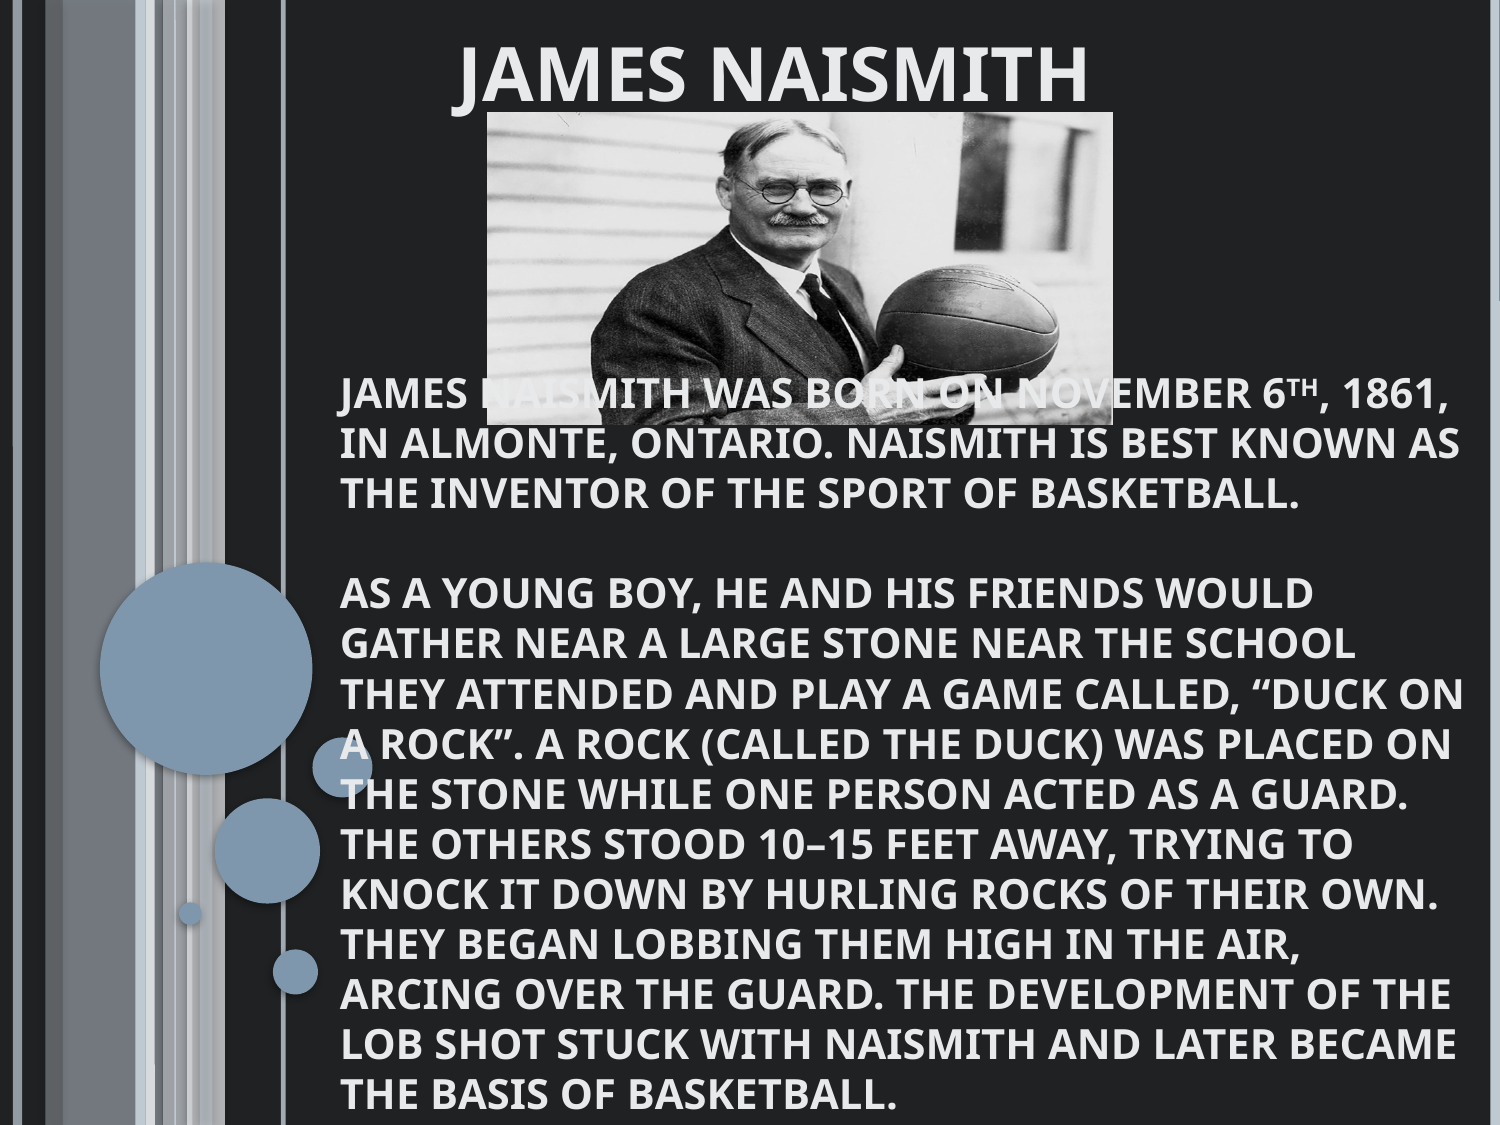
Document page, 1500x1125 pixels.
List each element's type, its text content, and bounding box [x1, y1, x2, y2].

text_box James Naismith was born on November 6th, 1861, in Almonte, Ontario. Naismith is best known as the inventor of the sport of basketball. As a young boy, he and his friends would gather near a large stone near the school they attended and play a game called, “Duck on a Rock”. A rock (called the duck) was placed on the stone while one person acted as a guard. The others stood 10–15 feet away, trying to knock it down by hurling rocks of their own. they began lobbing them high in the air, arcing over the guard. The development of the lob shot stuck with Naismith and later became the basis of basketball. [324, 449, 1488, 1125]
picture [486, 111, 1113, 426]
title James Naismith [212, 0, 1338, 124]
